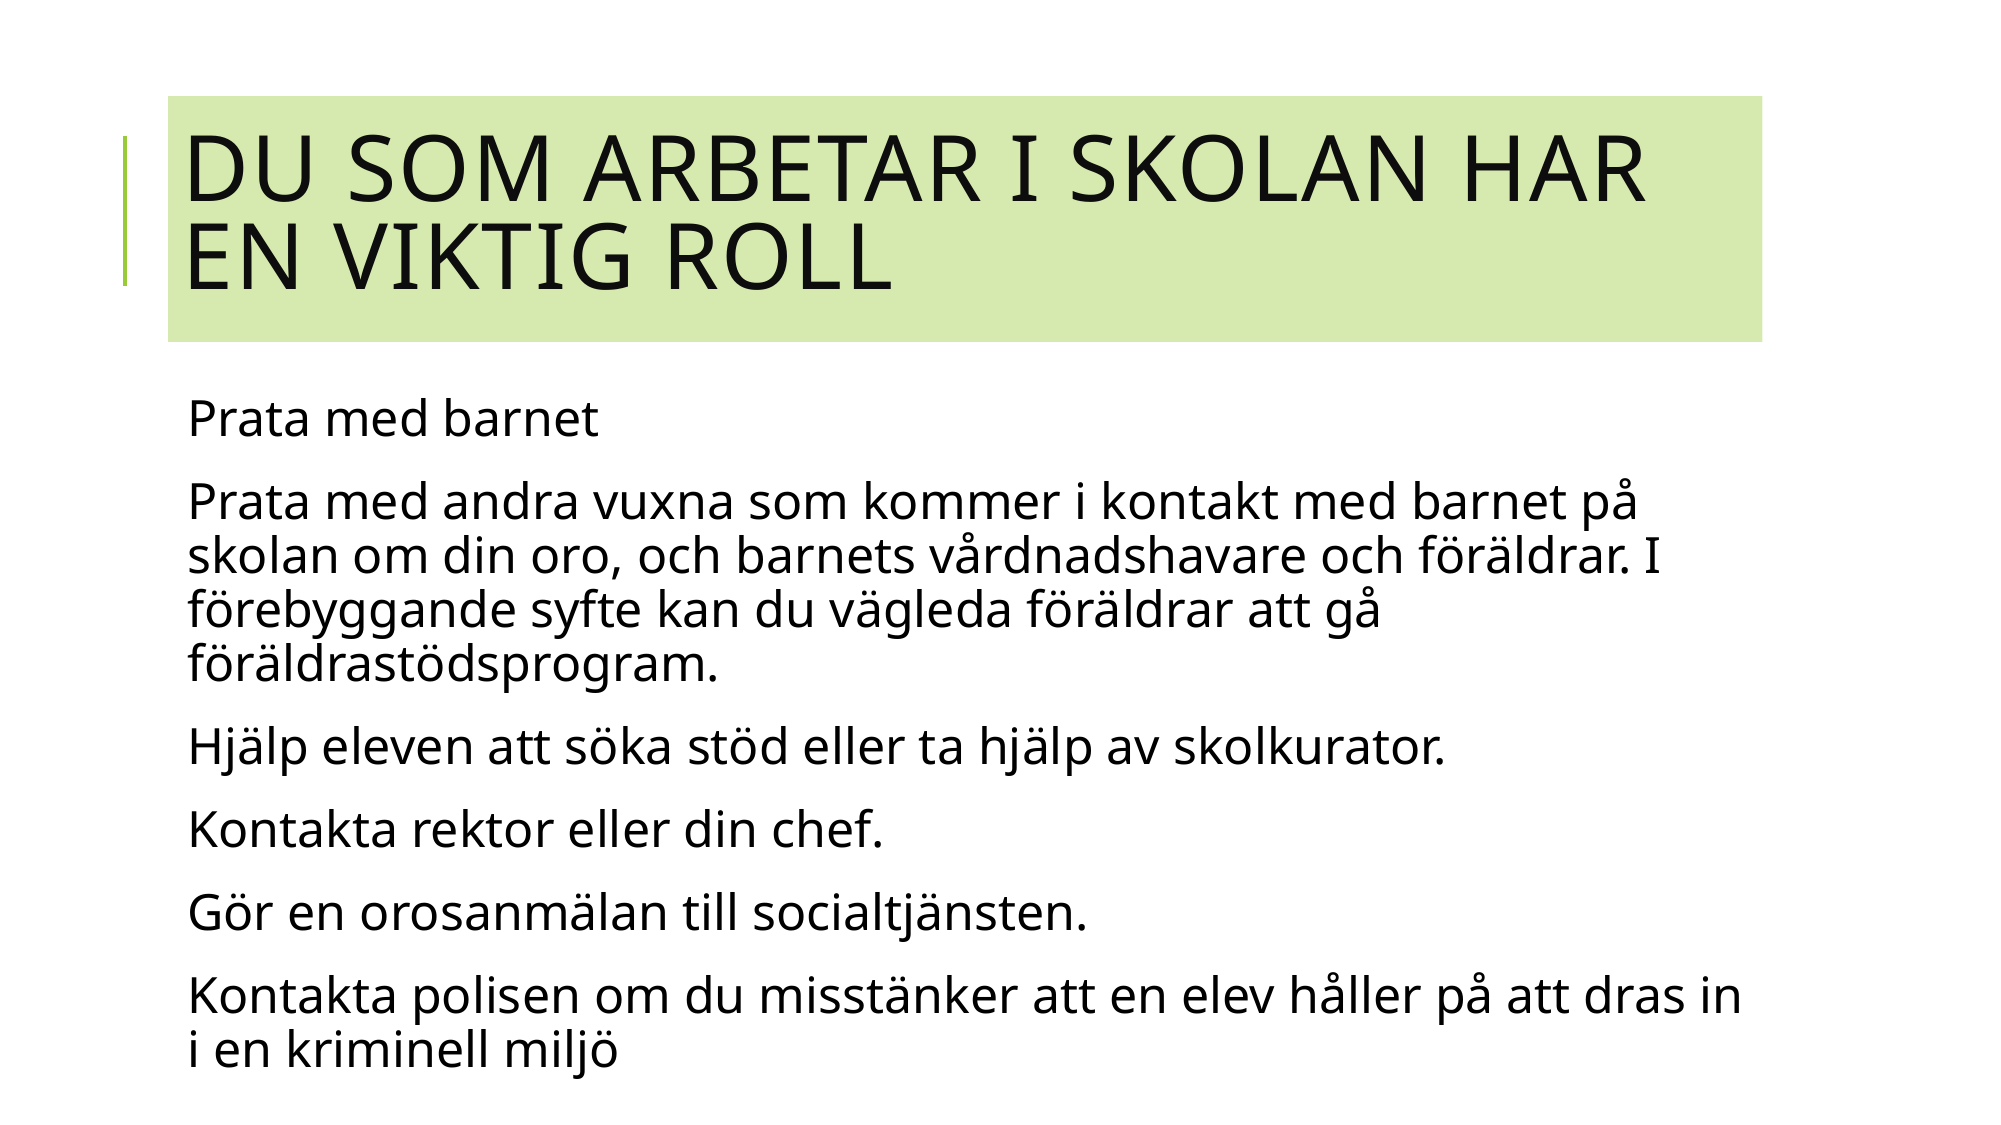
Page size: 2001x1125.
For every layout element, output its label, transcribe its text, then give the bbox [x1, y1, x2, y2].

list Prata med barnet Prata med andra vuxna som kommer i kontakt med barnet på skolan om din oro, och barnets vårdnadshavare och föräldrar. I förebyggande syfte kan du vägleda föräldrar att gå föräldrastödsprogram. Hjälp eleven att söka stöd eller ta hjälp av skolkurator. Kontakta rektor eller din chef. Gör en orosanmälan till socialtjänsten. Kontakta polisen om du misstänker att en elev håller på att dras in i en kriminell miljö [164, 385, 1760, 1046]
title Du som arbetar i skolan har en viktig roll [168, 96, 1763, 342]
